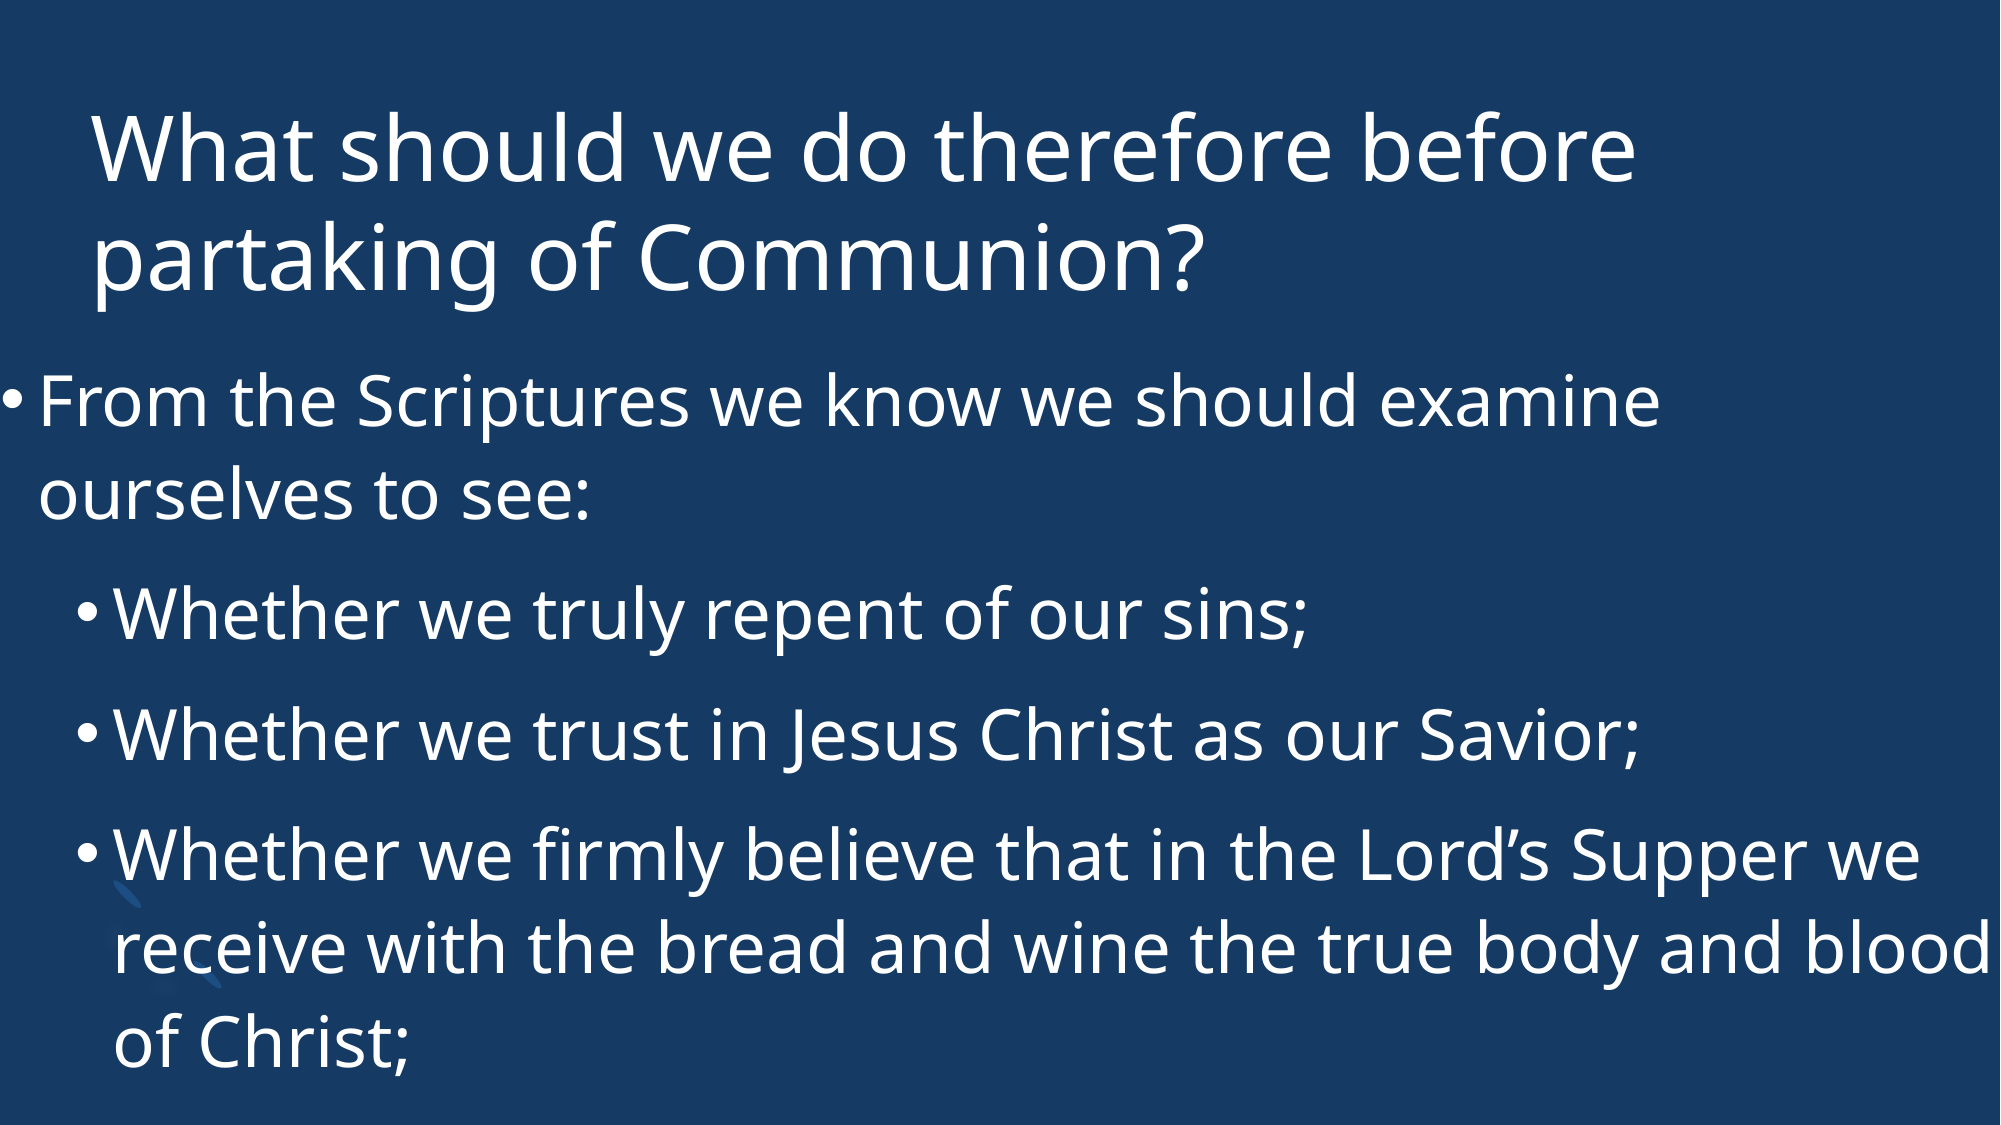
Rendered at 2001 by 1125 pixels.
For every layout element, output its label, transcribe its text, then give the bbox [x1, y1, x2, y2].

title What should we do therefore before partaking of Communion? [90, 90, 1910, 309]
list From the Scriptures we know we should examine ourselves to see: Whether we truly repent of our sins; Whether we trust in Jesus Christ as our Savior; Whether we firmly believe that in the Lord’s Supper we receive with the bread and wine the true body and blood of Christ; Whether we have good and earnest purpose with the aid of the Holy Spirit to amend our sinful lives. [0, 346, 2000, 1125]
